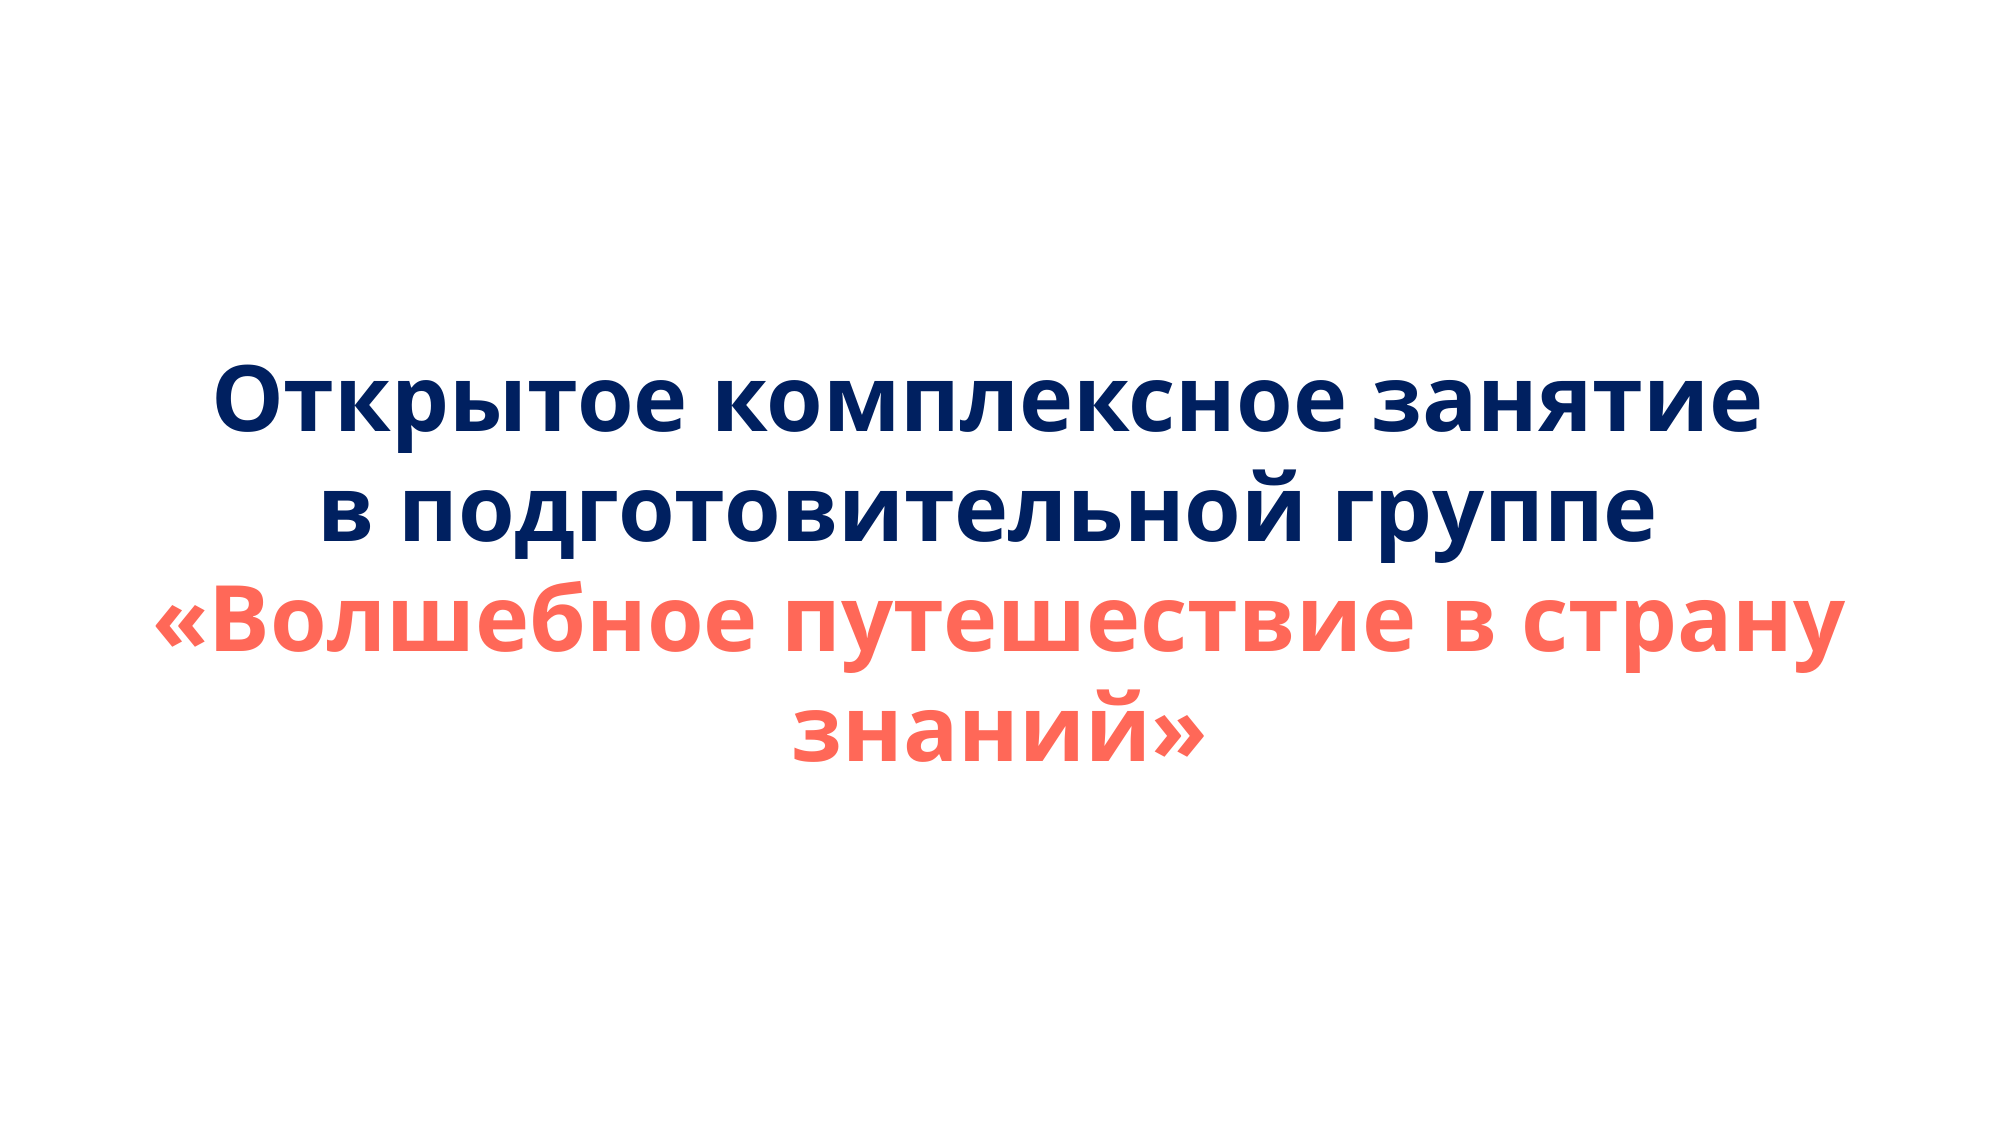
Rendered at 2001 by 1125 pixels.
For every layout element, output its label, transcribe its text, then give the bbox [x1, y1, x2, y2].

text_box Открытое комплексное занятие в подготовительной группе «Волшебное путешествие в страну знаний» [99, 332, 1901, 788]
